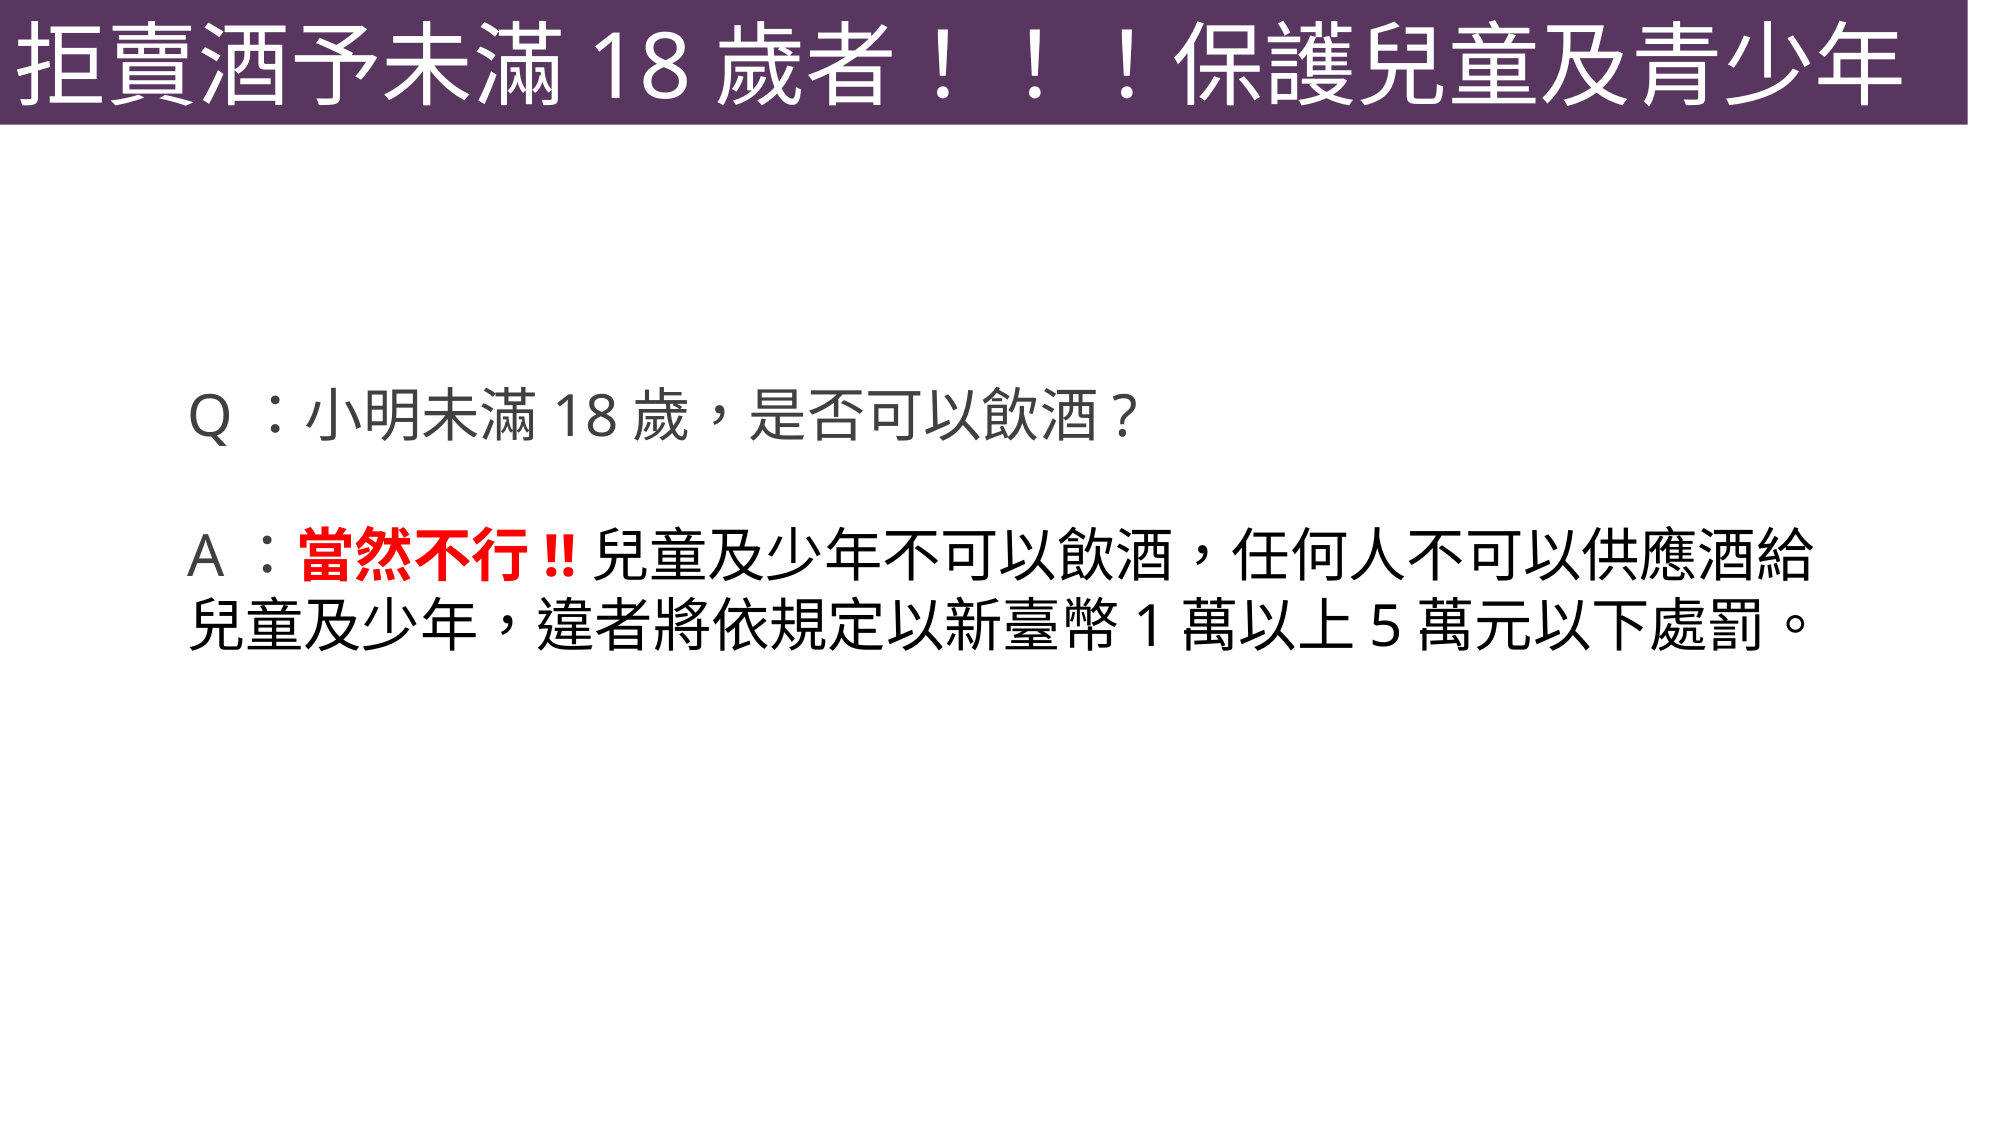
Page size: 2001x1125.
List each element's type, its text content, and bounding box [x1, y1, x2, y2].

text_box 拒賣酒予未滿18歲者！！！保護兒童及青少年 [0, 0, 1968, 125]
text_box Q：小明未滿18歲，是否可以飲酒? A：當然不行!!兒童及少年不可以飲酒，任何人不可以供應酒給兒童及少年，違者將依規定以新臺幣1萬以上5萬元以下處罰。 [172, 370, 1863, 666]
